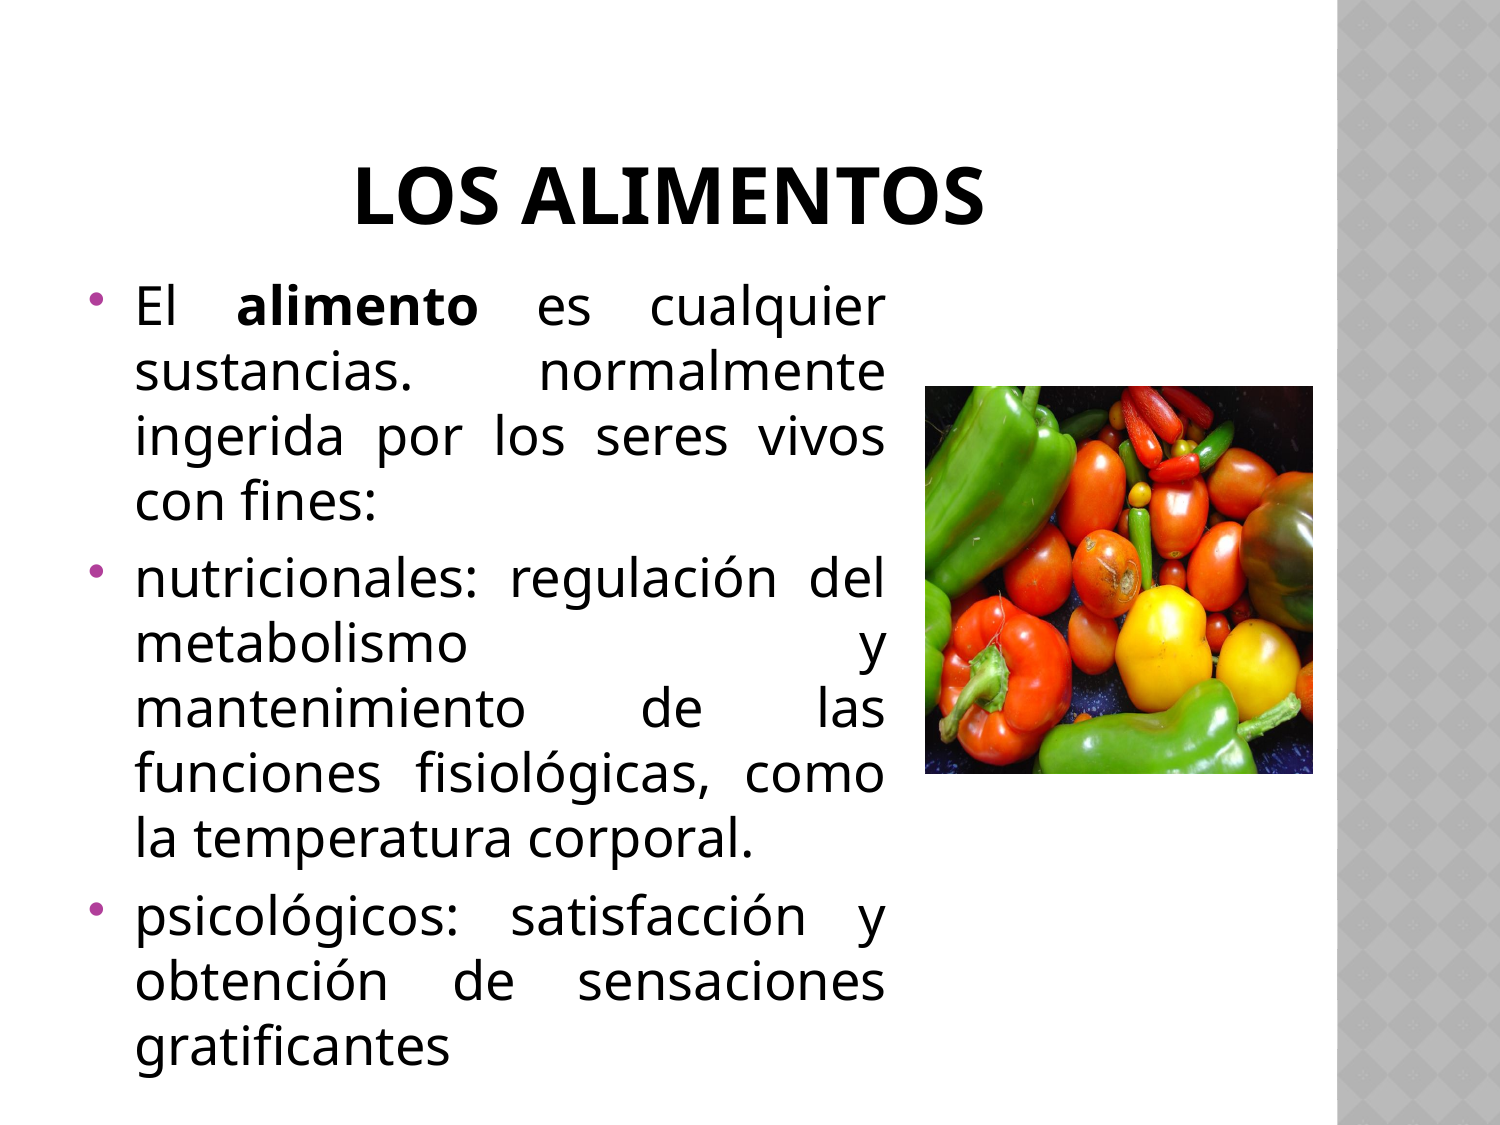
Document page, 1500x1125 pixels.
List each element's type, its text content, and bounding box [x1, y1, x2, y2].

title Los Alimentos [75, 52, 1263, 240]
picture [925, 386, 1313, 774]
list El alimento es cualquier sustancias. normalmente ingerida por los seres vivos con fines: nutricionales: regulación del metabolismo y mantenimiento de las funciones fisiológicas, como la temperatura corporal. psicológicos: satisfacción y obtención de sensaciones gratificantes [75, 264, 903, 1059]
